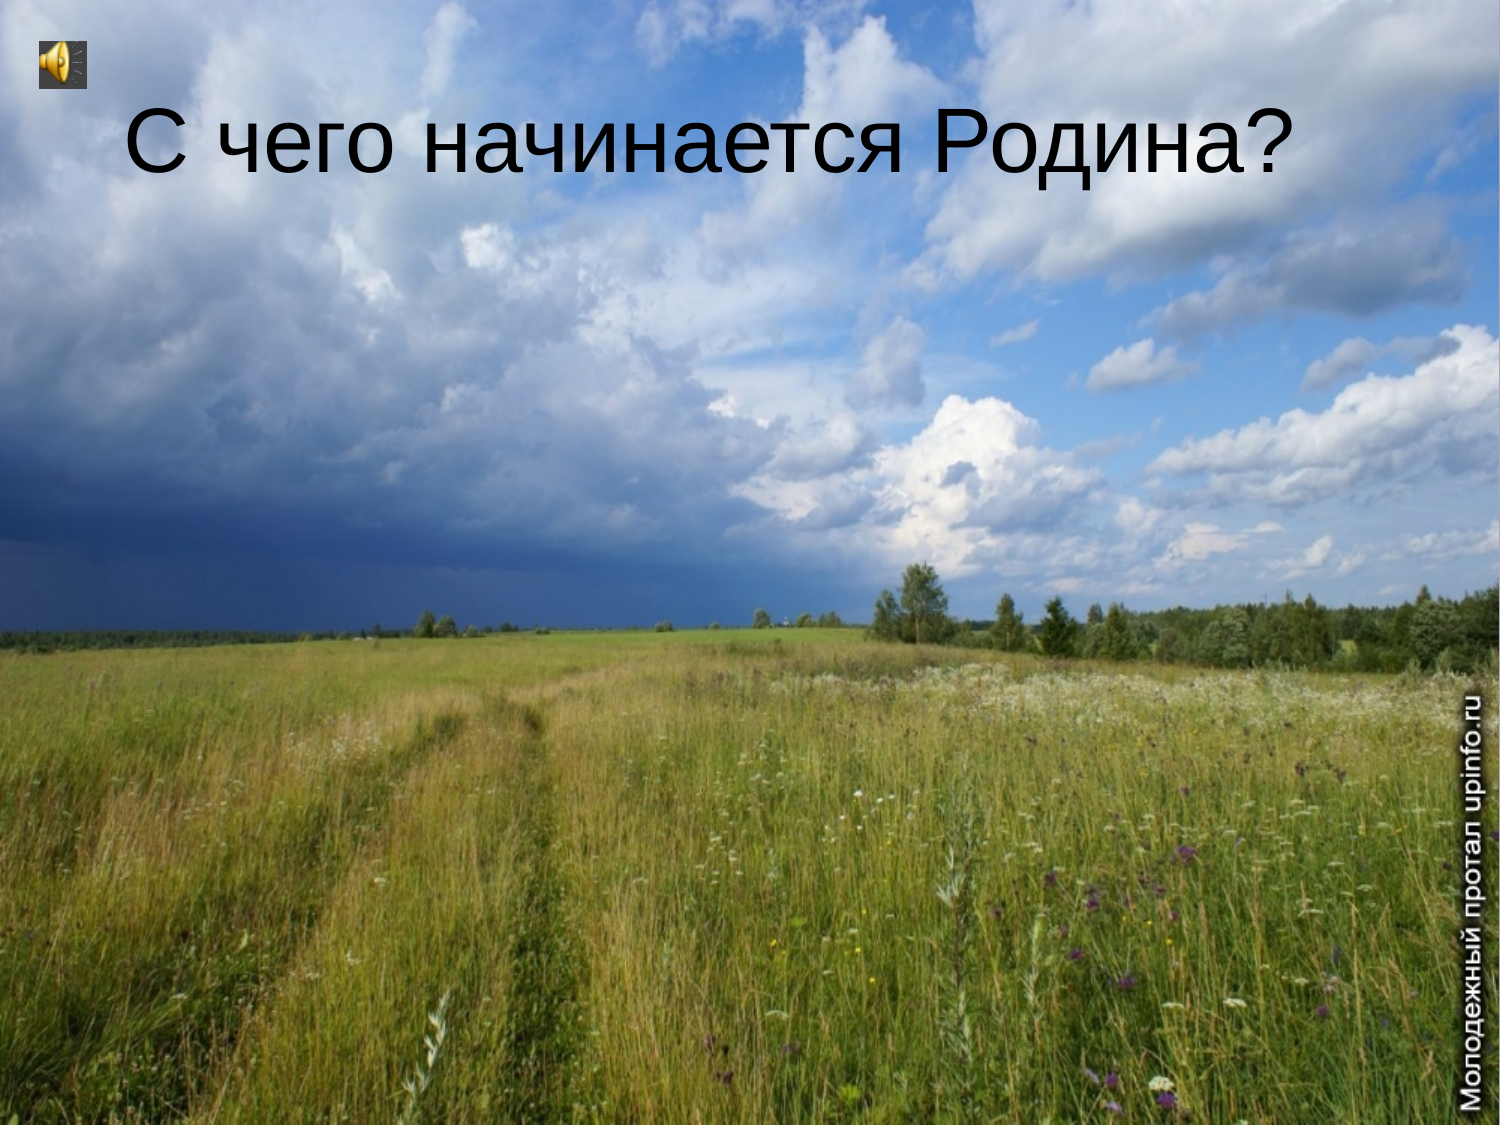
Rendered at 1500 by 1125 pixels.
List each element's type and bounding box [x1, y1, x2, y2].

picture [37, 39, 88, 91]
list [0, 0, 1500, 1125]
